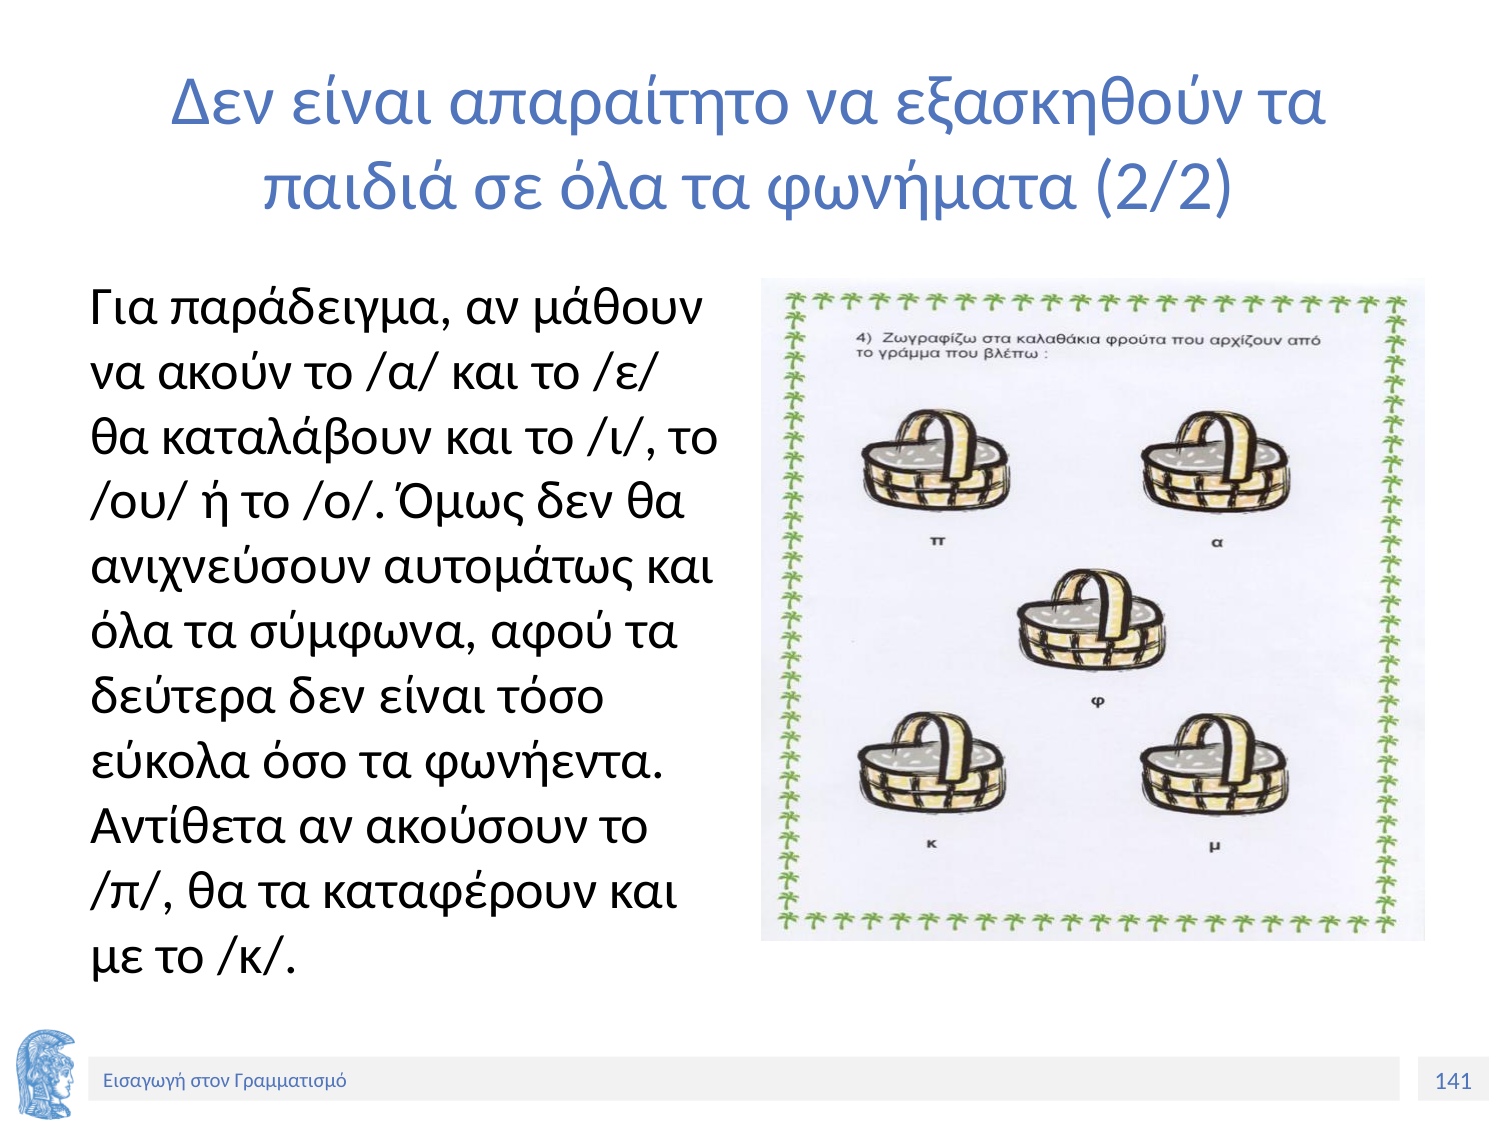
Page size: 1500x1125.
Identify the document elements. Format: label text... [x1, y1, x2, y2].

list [761, 278, 1425, 941]
list Για παράδειγμα, αν μάθουν να ακούν το /α/ και το /ε/ θα καταλάβουν και το /ι/, το /ου/ ή το /ο/. Όμως δεν θα ανιχνεύσουν αυτομάτως και όλα τα σύμφωνα, αφού τα δεύτερα δεν είναι τόσο εύκολα όσο τα φωνήεντα. Αντίθετα αν ακούσουν το /π/, θα τα καταφέρουν και με το /κ/. [75, 262, 738, 1005]
title Δεν είναι απαραίτητο να εξασκηθούν τα παιδιά σε όλα τα φωνήματα (2/2) [75, 45, 1425, 233]
picture [9, 1026, 81, 1120]
